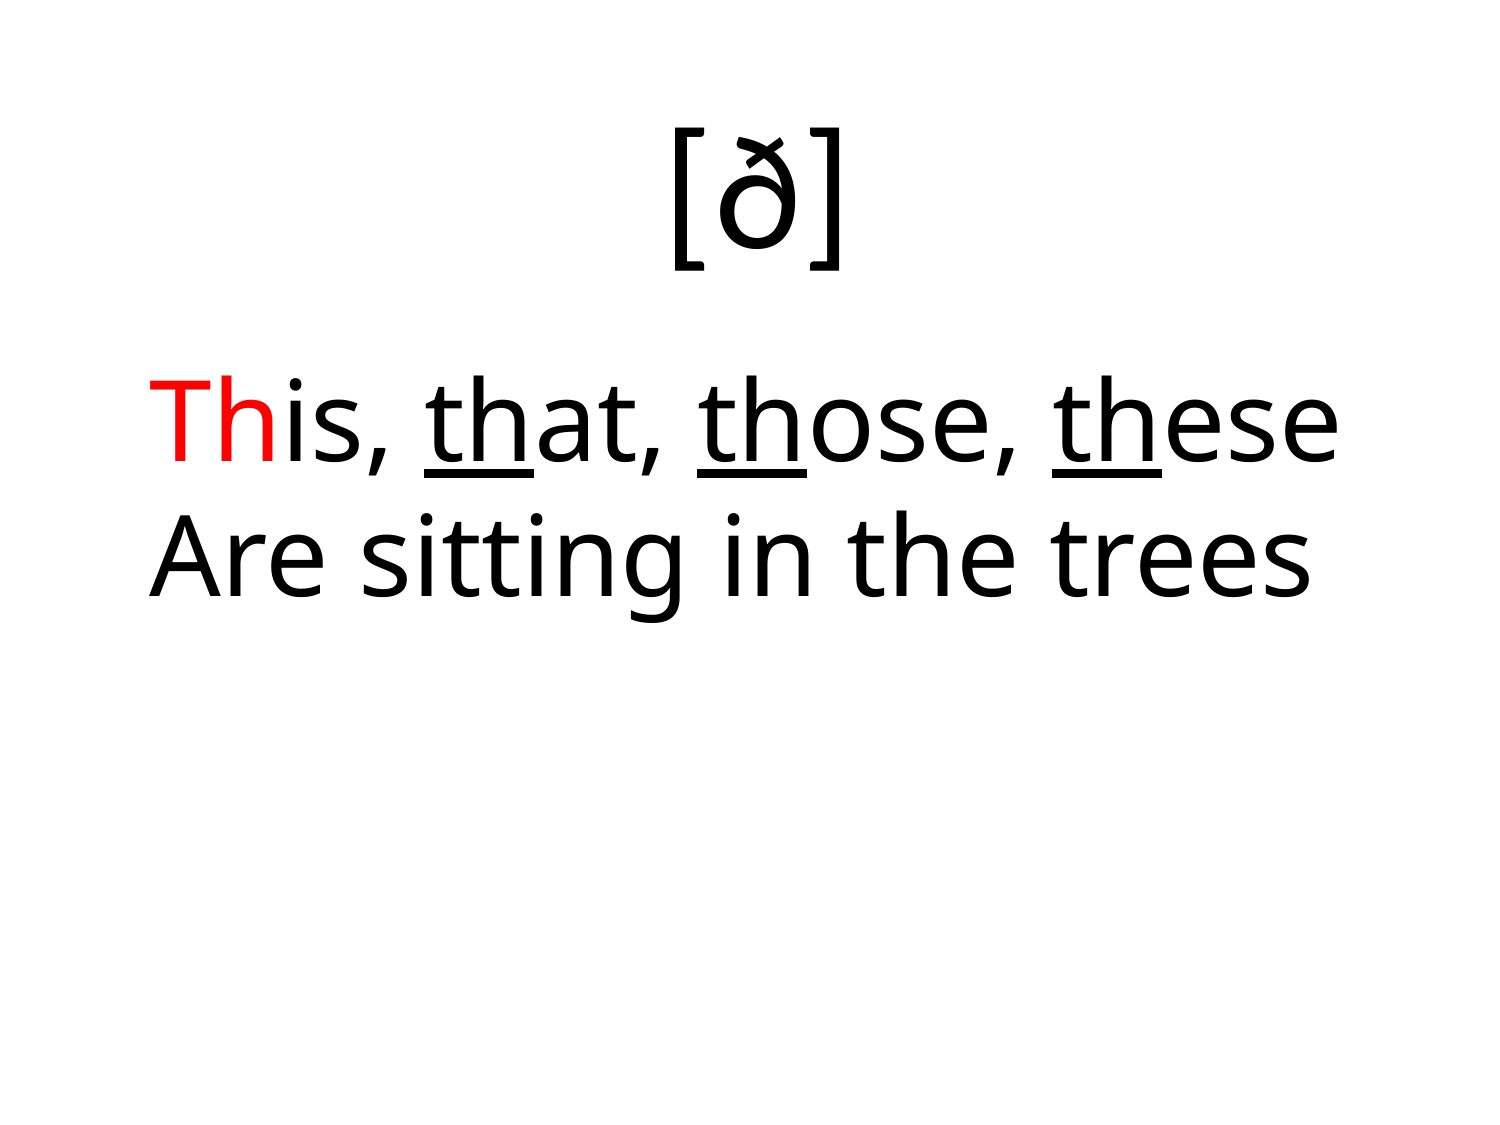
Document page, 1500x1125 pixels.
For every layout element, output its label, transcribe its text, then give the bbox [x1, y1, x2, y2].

text_box [ð] [185, 74, 1331, 290]
text_box This, that, those, these Are sitting in the trees [135, 341, 1500, 626]
